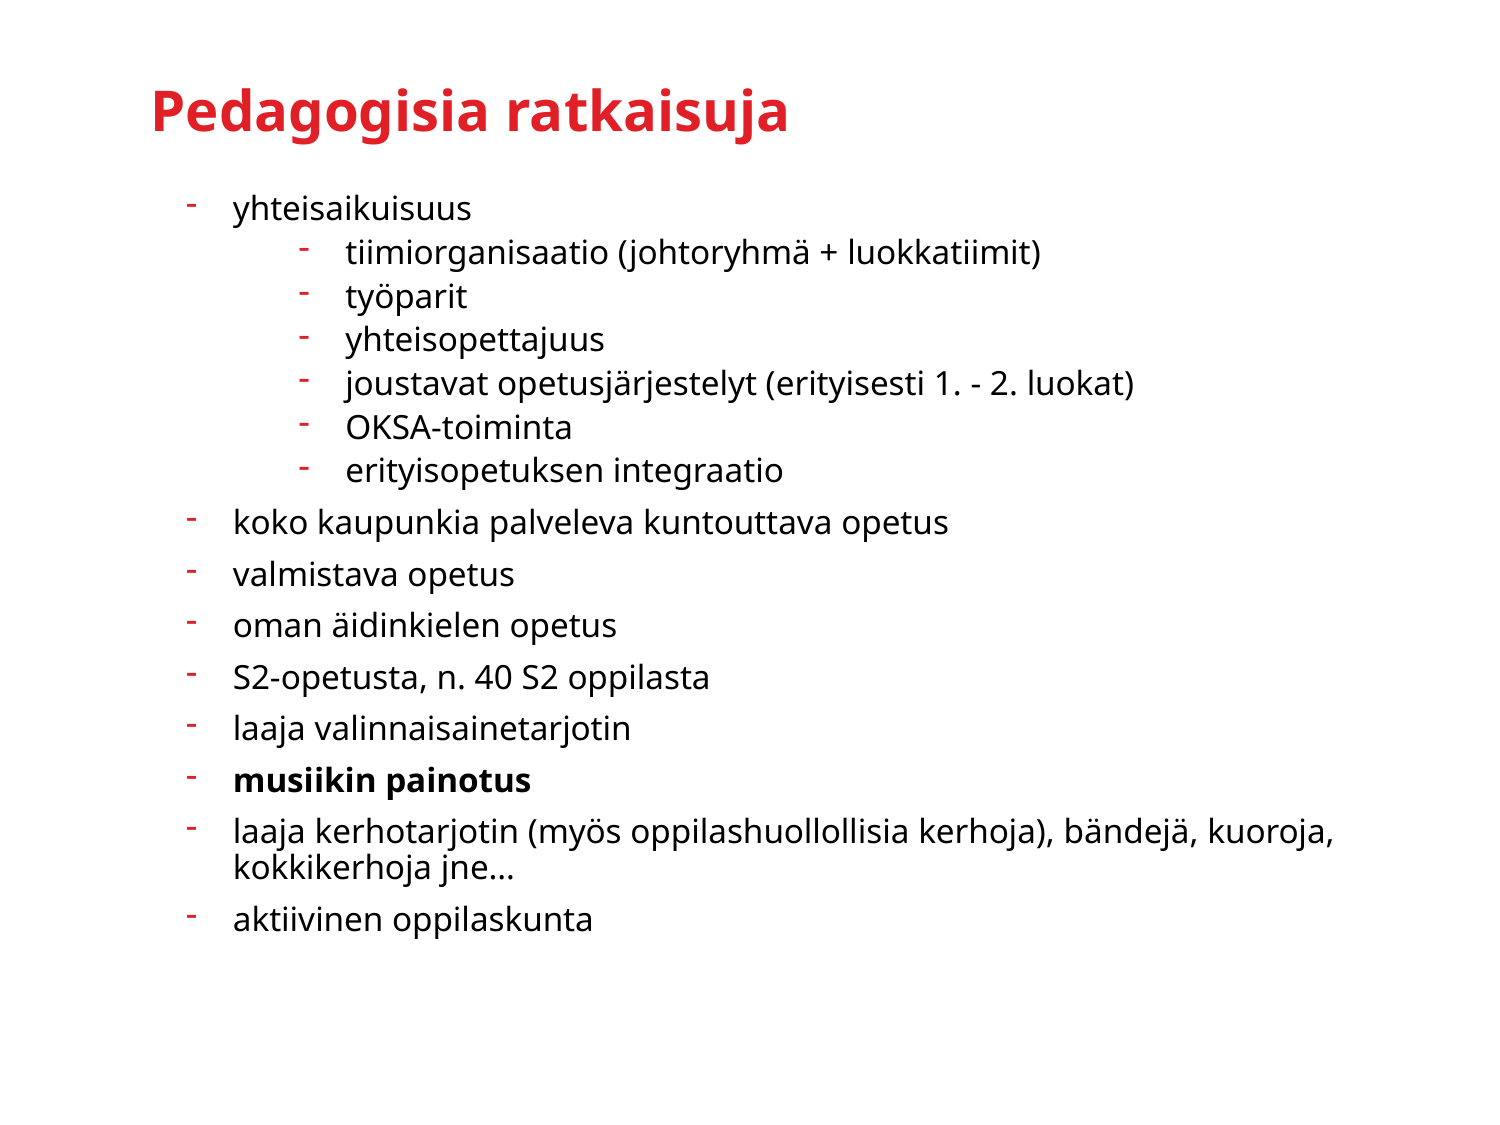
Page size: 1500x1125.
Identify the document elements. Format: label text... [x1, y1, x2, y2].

title Pedagogisia ratkaisuja [135, 54, 1425, 173]
list yhteisaikuisuus tiimiorganisaatio (johtoryhmä + luokkatiimit) työparit yhteisopettajuus joustavat opetusjärjestelyt (erityisesti 1. - 2. luokat) OKSA-toiminta erityisopetuksen integraatio koko kaupunkia palveleva kuntouttava opetus valmistava opetus oman äidinkielen opetus S2-opetusta, n. 40 S2 oppilasta laaja valinnaisainetarjotin musiikin painotus laaja kerhotarjotin (myös oppilashuollollisia kerhoja), bändejä, kuoroja, kokkikerhoja jne… aktiivinen oppilaskunta [171, 184, 1376, 1071]
